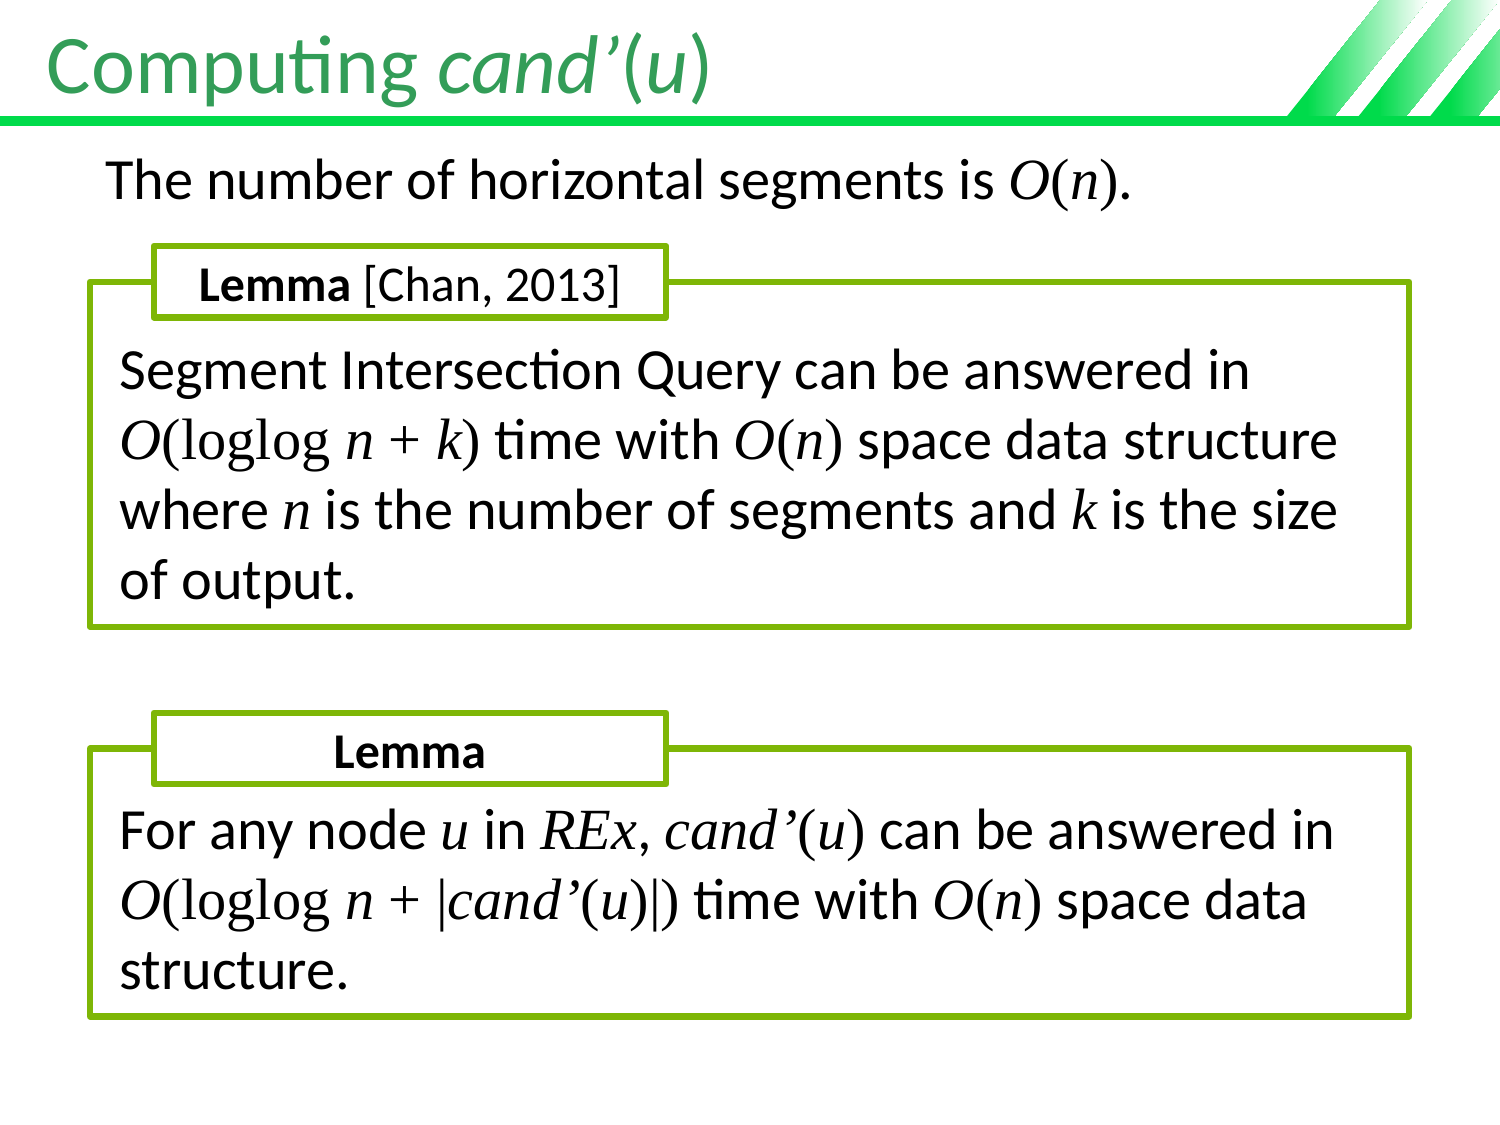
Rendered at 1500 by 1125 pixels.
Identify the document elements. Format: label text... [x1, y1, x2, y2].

title Computing cand’(u) [31, 0, 1351, 122]
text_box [89, 712, 1410, 1017]
list The number of horizontal segments is O(n). [90, 133, 1410, 234]
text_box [89, 245, 1410, 628]
